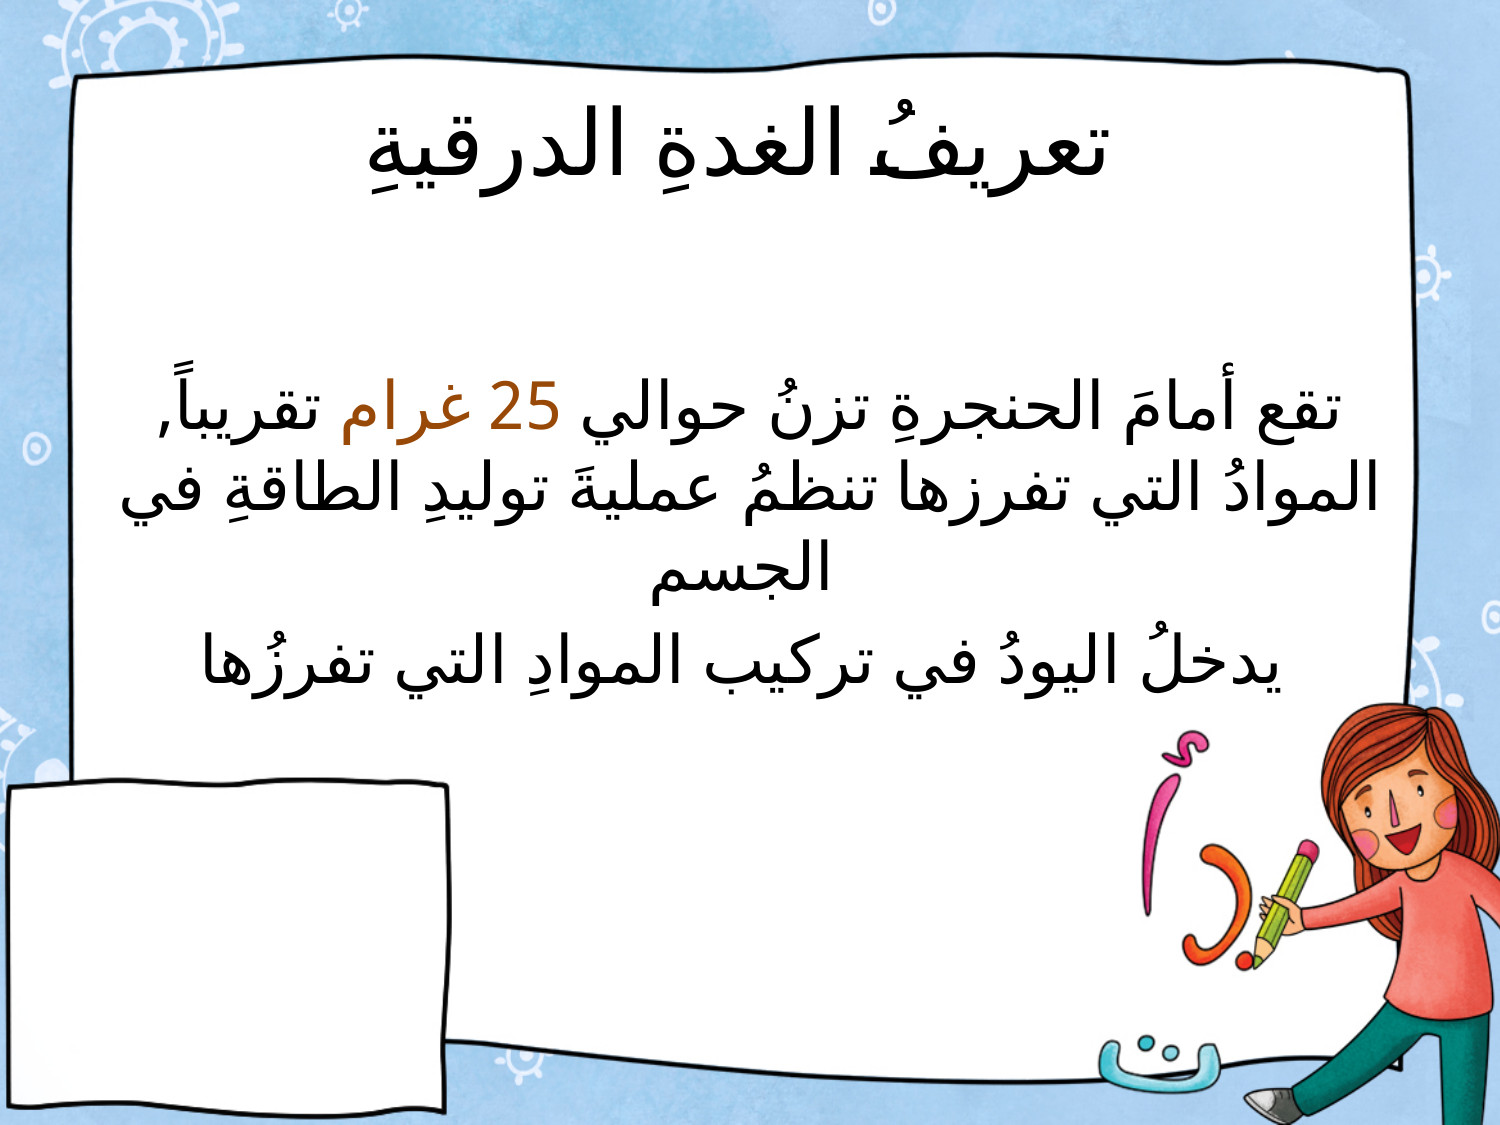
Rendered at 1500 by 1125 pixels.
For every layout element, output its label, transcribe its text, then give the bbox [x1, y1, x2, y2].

list تقع أمامَ الحنجرةِ تزنُ حوالي 25 غرام تقريباً, الموادُ التي تفرزها تنظمُ عمليةَ توليدِ الطاقةِ في الجسم يدخلُ اليودُ في تركيب الموادِ التي تفرزُها [75, 262, 1425, 1005]
title تعريفُ الغدةِ الدرقيةِ [75, 45, 1425, 233]
picture [0, 0, 1500, 1125]
